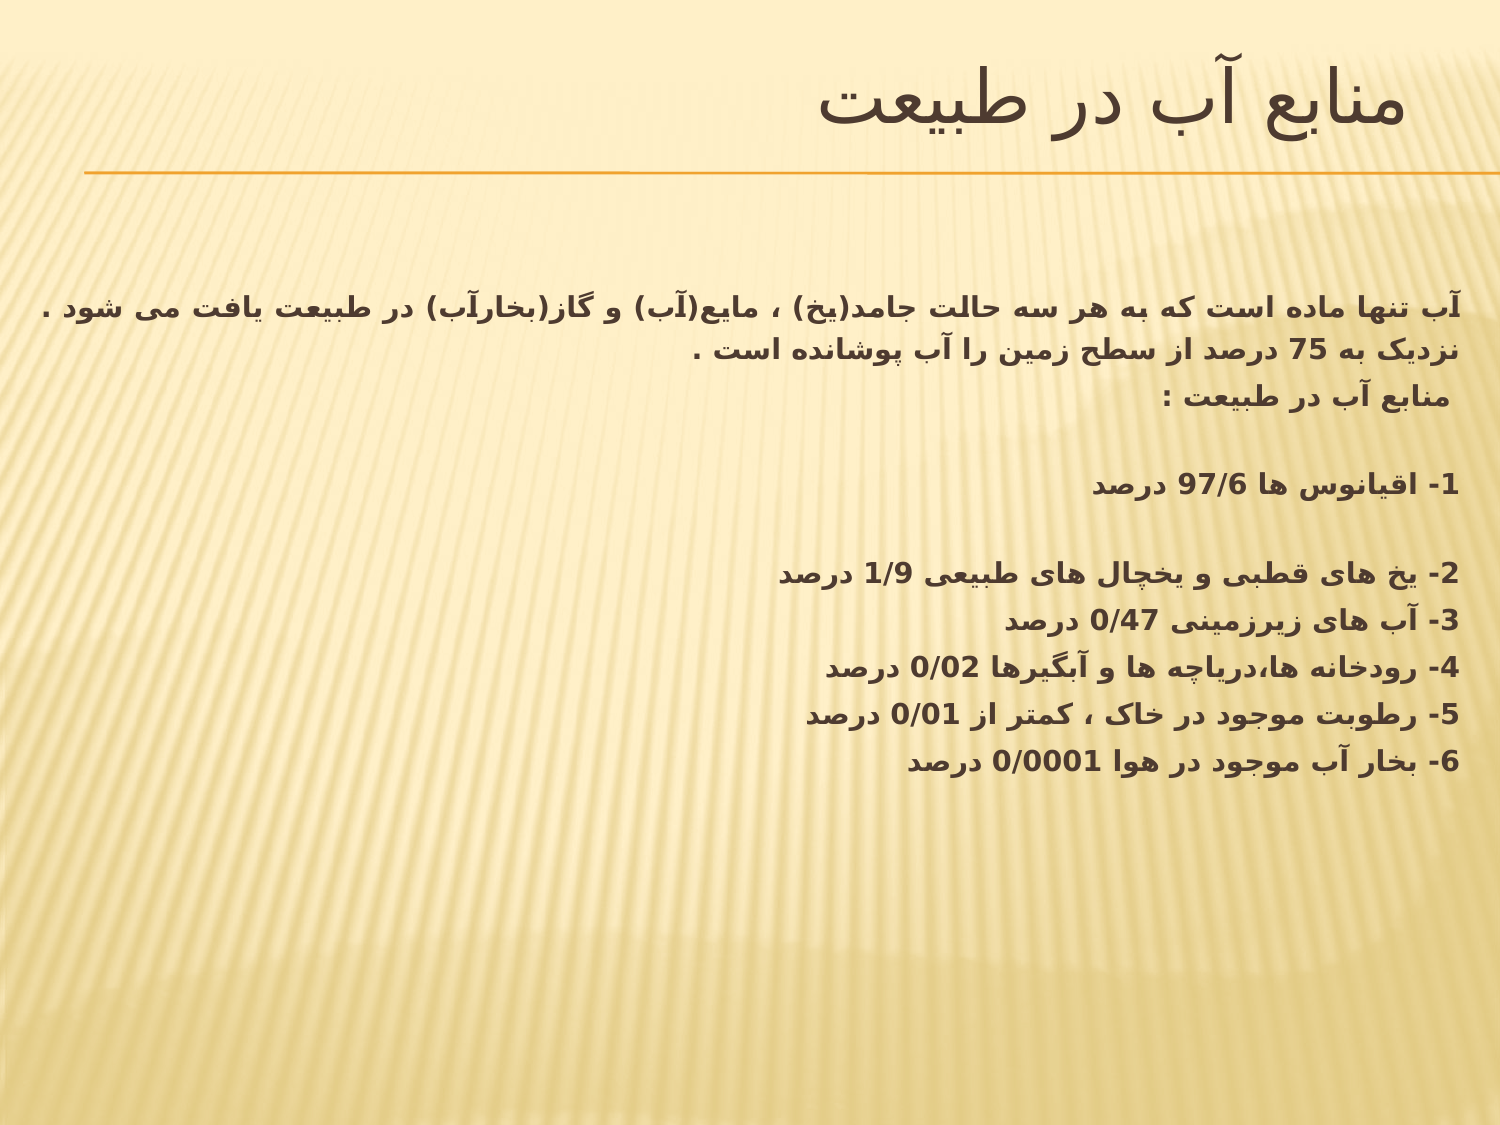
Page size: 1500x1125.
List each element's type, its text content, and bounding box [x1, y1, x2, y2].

list آب تنها ماده است که به هر سه حالت جامد(یخ) ، مایع(آب) و گاز(بخارآب) در طبیعت یافت می شود . نزدیک به 75 درصد از سطح زمین را آب پوشانده است . منابع آب در طبیعت : 1- اقیانوس ها 97/6 درصد 2- یخ های قطبی و یخچال های طبیعی 1/9 درصد 3- آب های زیرزمینی 0/47 درصد 4- رودخانه ها،دریاچه ها و آبگیرها 0/02 درصد 5- رطوبت موجود در خاک ، کمتر از 0/01 درصد 6- بخار آب موجود در هوا 0/0001 درصد [24, 275, 1475, 1000]
title منابع آب در طبیعت [237, 0, 1425, 188]
